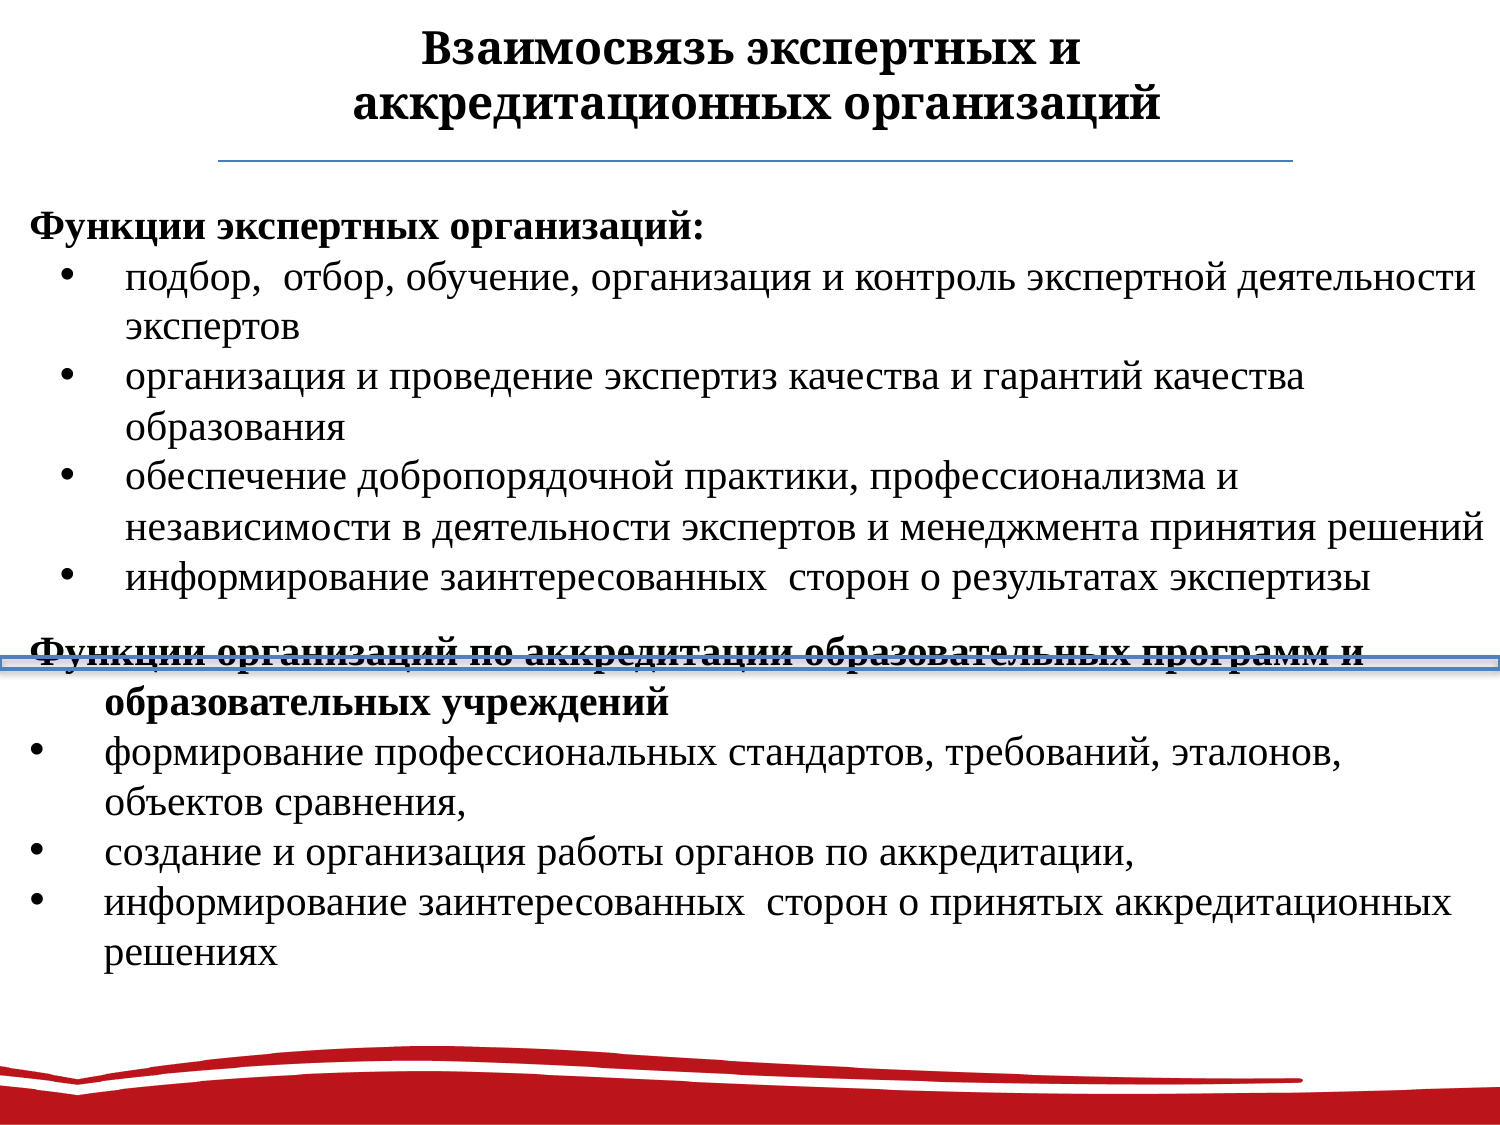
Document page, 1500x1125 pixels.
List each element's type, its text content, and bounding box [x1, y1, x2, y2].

picture [0, 1046, 1500, 1125]
text_box Взаимосвязь экспертных и аккредитационных организаций Функции экспертных организаций: подбор, отбор, обучение, организация и контроль экспертной деятельности экспертов организация и проведение экспертиз качества и гарантий качества образования обеспечение добропорядочной практики, профессионализма и независимости в деятельности экспертов и менеджмента принятия решений информирование заинтересованных сторон о результатах экспертизы Функции организаций по аккредитации образовательных программ и образовательных учреждений формирование профессиональных стандартов, требований, эталонов, объектов сравнения, создание и организация работы органов по аккредитации, информирование заинтересованных сторон о принятых аккредитационных решениях [0, 678, 1500, 981]
text_box Взаимосвязь экспертных и аккредитационных организаций Функции экспертных организаций: подбор, отбор, обучение, организация и контроль экспертной деятельности экспертов организация и проведение экспертиз качества и гарантий качества образования обеспечение добропорядочной практики, профессионализма и независимости в деятельности экспертов и менеджмента принятия решений информирование заинтересованных сторон о результатах экспертизы Функции организаций по аккредитации образовательных программ и образовательных учреждений формирование профессиональных стандартов, требований, эталонов, объектов сравнения, создание и организация работы органов по аккредитации, информирование заинтересованных сторон о принятых аккредитационных решениях [0, 0, 1500, 655]
text_box [0, 655, 1500, 671]
